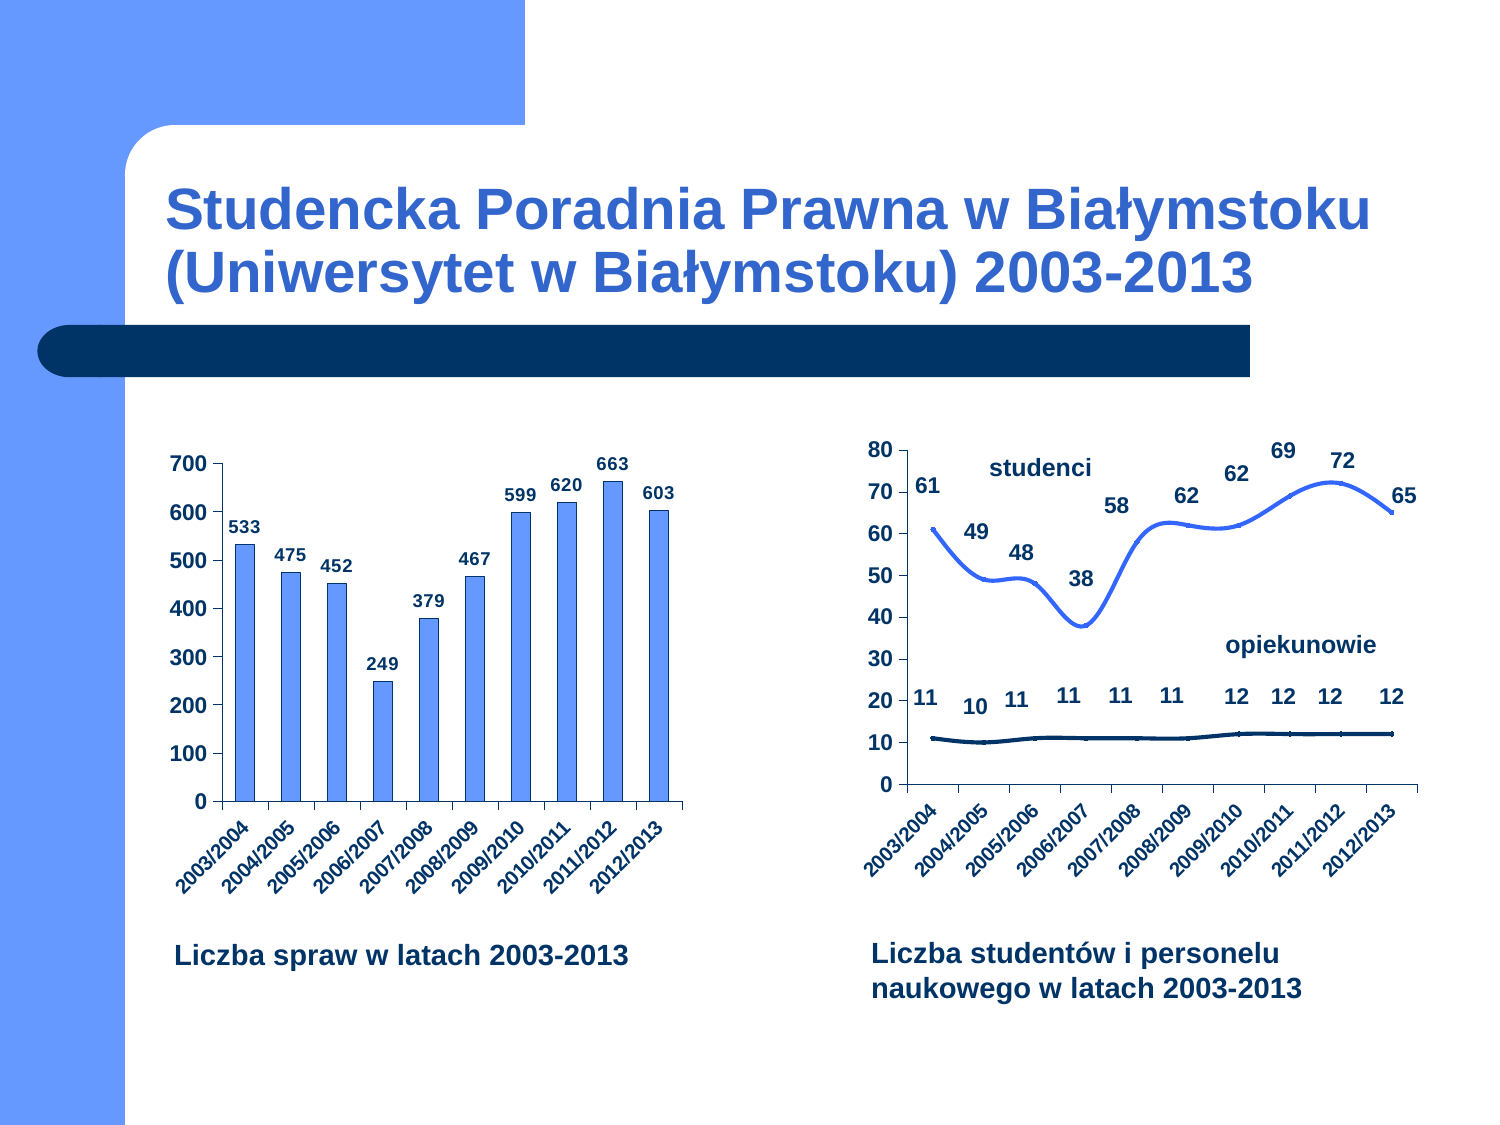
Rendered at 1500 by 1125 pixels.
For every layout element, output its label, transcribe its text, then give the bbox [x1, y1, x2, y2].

title Studencka Poradnia Prawna w Białymstoku (Uniwersytet w Białymstoku) 2003-2013 [149, 124, 1463, 313]
chart [813, 413, 1436, 897]
text_box Liczba studentów i personelu naukowego w latach 2003-2013 [856, 926, 1364, 1012]
chart [134, 423, 699, 924]
text_box Liczba spraw w latach 2003-2013 [159, 932, 668, 979]
